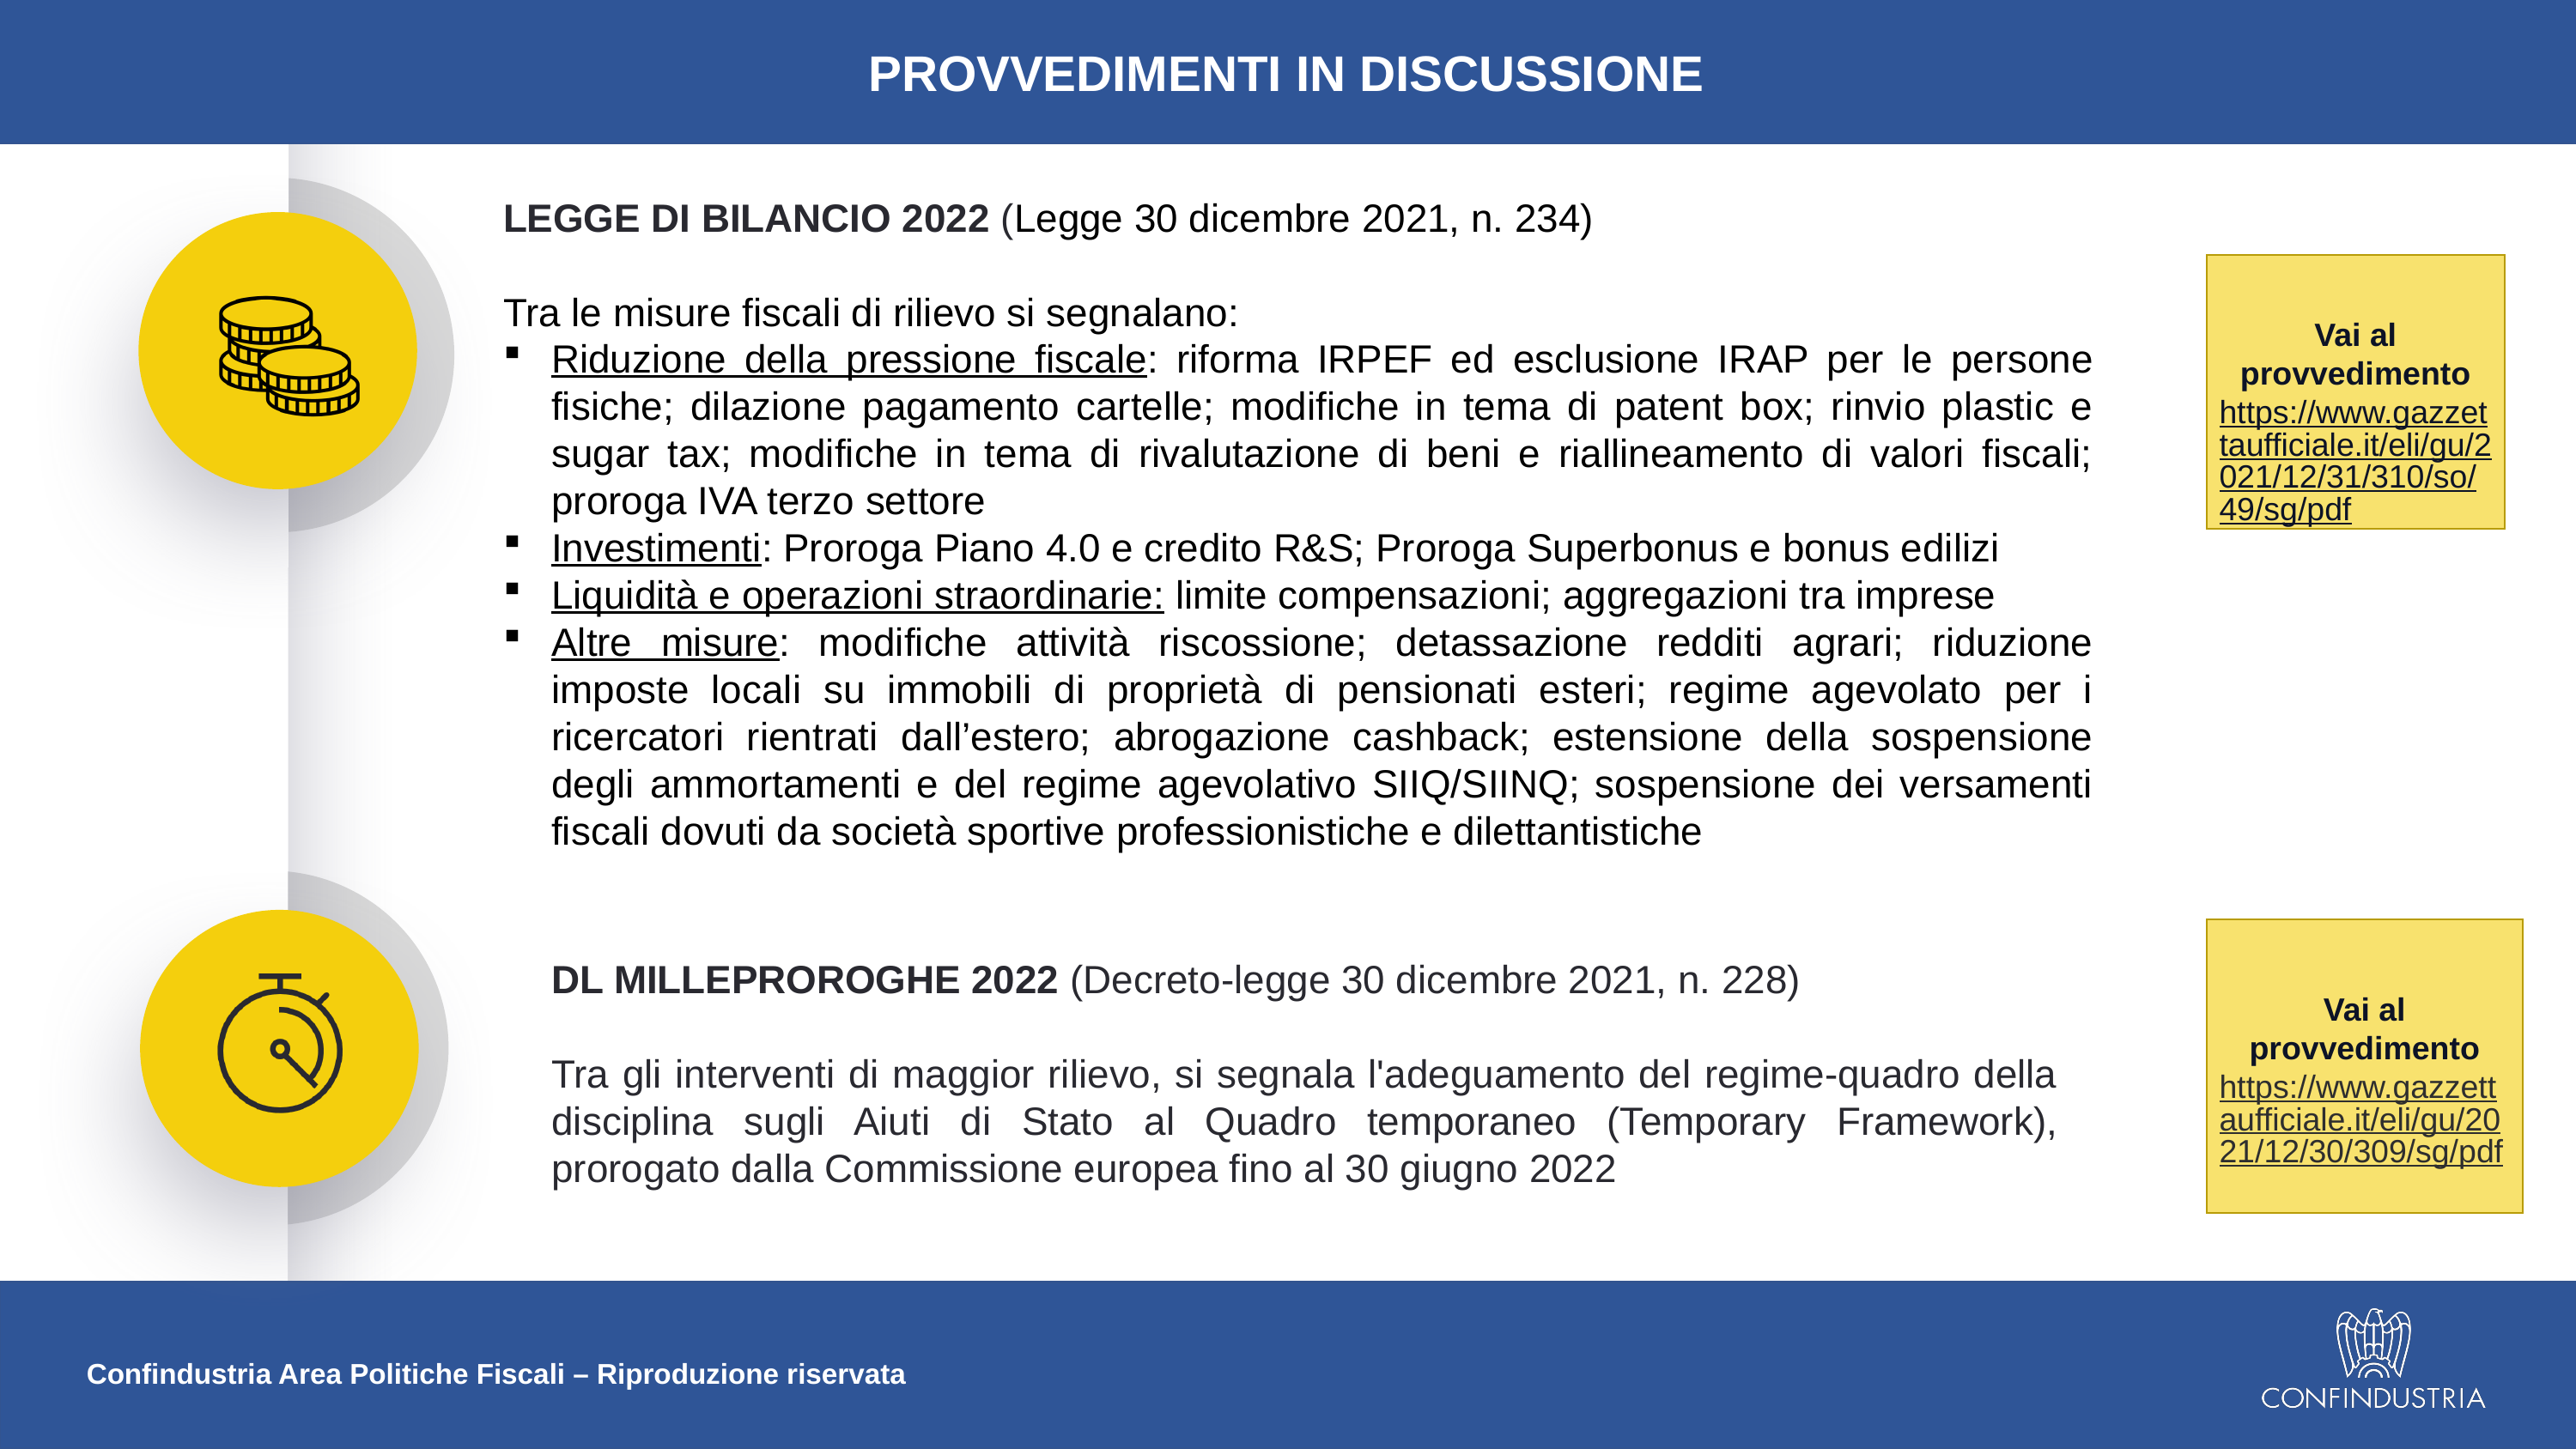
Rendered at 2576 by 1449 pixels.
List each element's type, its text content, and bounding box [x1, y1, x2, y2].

text_box LEGGE DI BILANCIO 2022 (Legge 30 dicembre 2021, n. 234) Tra le misure fiscali di rilievo si segnalano: Riduzione della pressione fiscale: riforma IRPEF ed esclusione IRAP per le persone fisiche; dilazione pagamento cartelle; modifiche in tema di patent box; rinvio plastic e sugar tax; modifiche in tema di rivalutazione di beni e riallineamento di valori fiscali; proroga IVA terzo settore Investimenti: Proroga Piano 4.0 e credito R&S; Proroga Superbonus e bonus edilizi Liquidità e operazioni straordinarie: limite compensazioni; aggregazioni tra imprese Altre misure: modifiche attività riscossione; detassazione redditi agrari; riduzione imposte locali su immobili di proprietà di pensionati esteri; regime agevolato per i ricercatori rientrati dall’estero; abrogazione cashback; estensione della sospensione degli ammortamenti e del regime agevolativo SIIQ/SIINQ; sospensione dei versamenti fiscali dovuti da società sportive professionistiche e dilettantistiche [490, 185, 2107, 860]
text_box Vai al provvedimento https://www.gazzettaufficiale.it/eli/gu/2021/12/31/310/so/49/sg/pdf [2206, 254, 2506, 530]
picture [203, 272, 369, 440]
text_box [0, 0, 2576, 144]
text_box DL MILLEPROROGHE 2022 (Decreto-legge 30 dicembre 2021, n. 228) Tra gli interventi di maggior rilievo, si segnala l'adeguamento del regime-quadro della disciplina sugli Aiuti di Stato al Quadro temporaneo (Temporary Framework), prorogato dalla Commissione europea fino al 30 giugno 2022 [538, 948, 2072, 1197]
text_box [355, 890, 450, 1088]
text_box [0, 1282, 2576, 1448]
text_box Vai al provvedimento https://www.gazzettaufficiale.it/eli/gu/2021/12/30/309/sg/pdf [2206, 919, 2524, 1214]
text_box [0, 440, 1236, 723]
picture [191, 952, 369, 1131]
text_box [355, 195, 456, 413]
text_box [139, 908, 420, 1188]
text_box PROVVEDIMENTI IN DISCUSSIONE [331, 34, 2241, 177]
text_box [137, 210, 418, 440]
